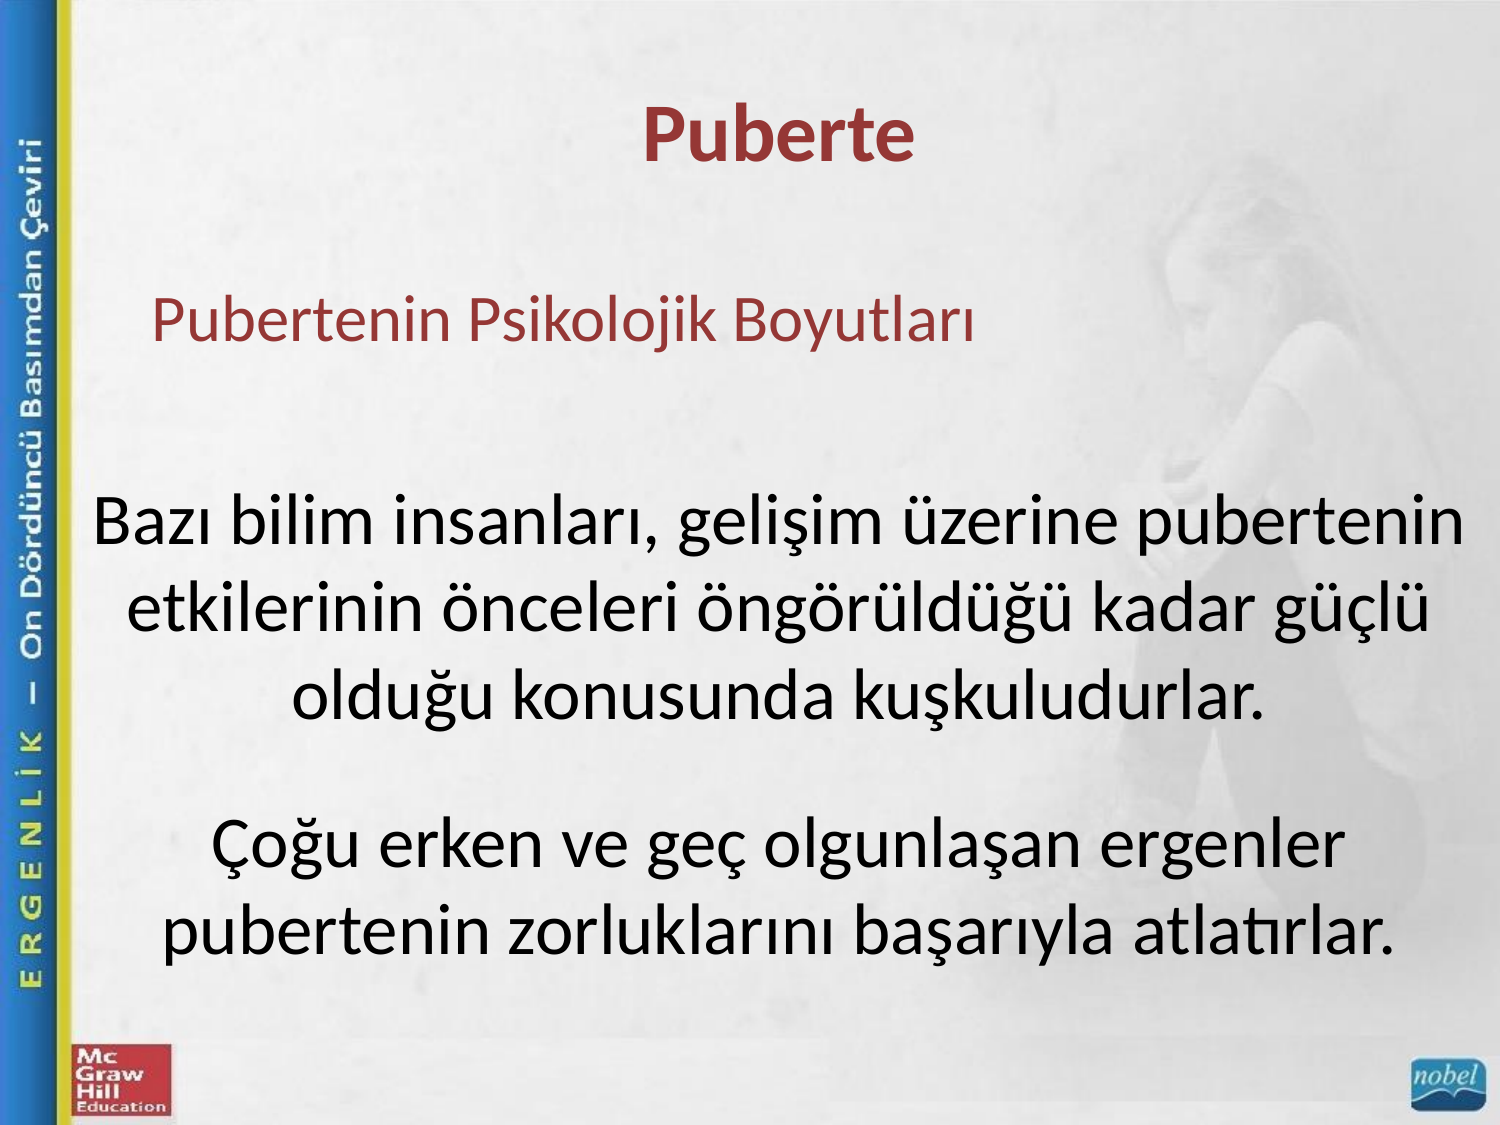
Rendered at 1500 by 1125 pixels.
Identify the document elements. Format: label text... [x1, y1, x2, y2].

text_box Pubertenin Psikolojik Boyutları [137, 267, 1034, 362]
text_box Puberte [76, 70, 1483, 186]
picture [0, 0, 1500, 1125]
text_box Bazı bilim insanları, gelişim üzerine pubertenin etkilerinin önceleri öngörüldüğü kadar güçlü olduğu konusunda kuşkuludurlar. [76, 463, 1483, 742]
text_box Çoğu erken ve geç olgunlaşan ergenler pubertenin zorluklarını başarıyla atlatırlar. [76, 787, 1483, 977]
